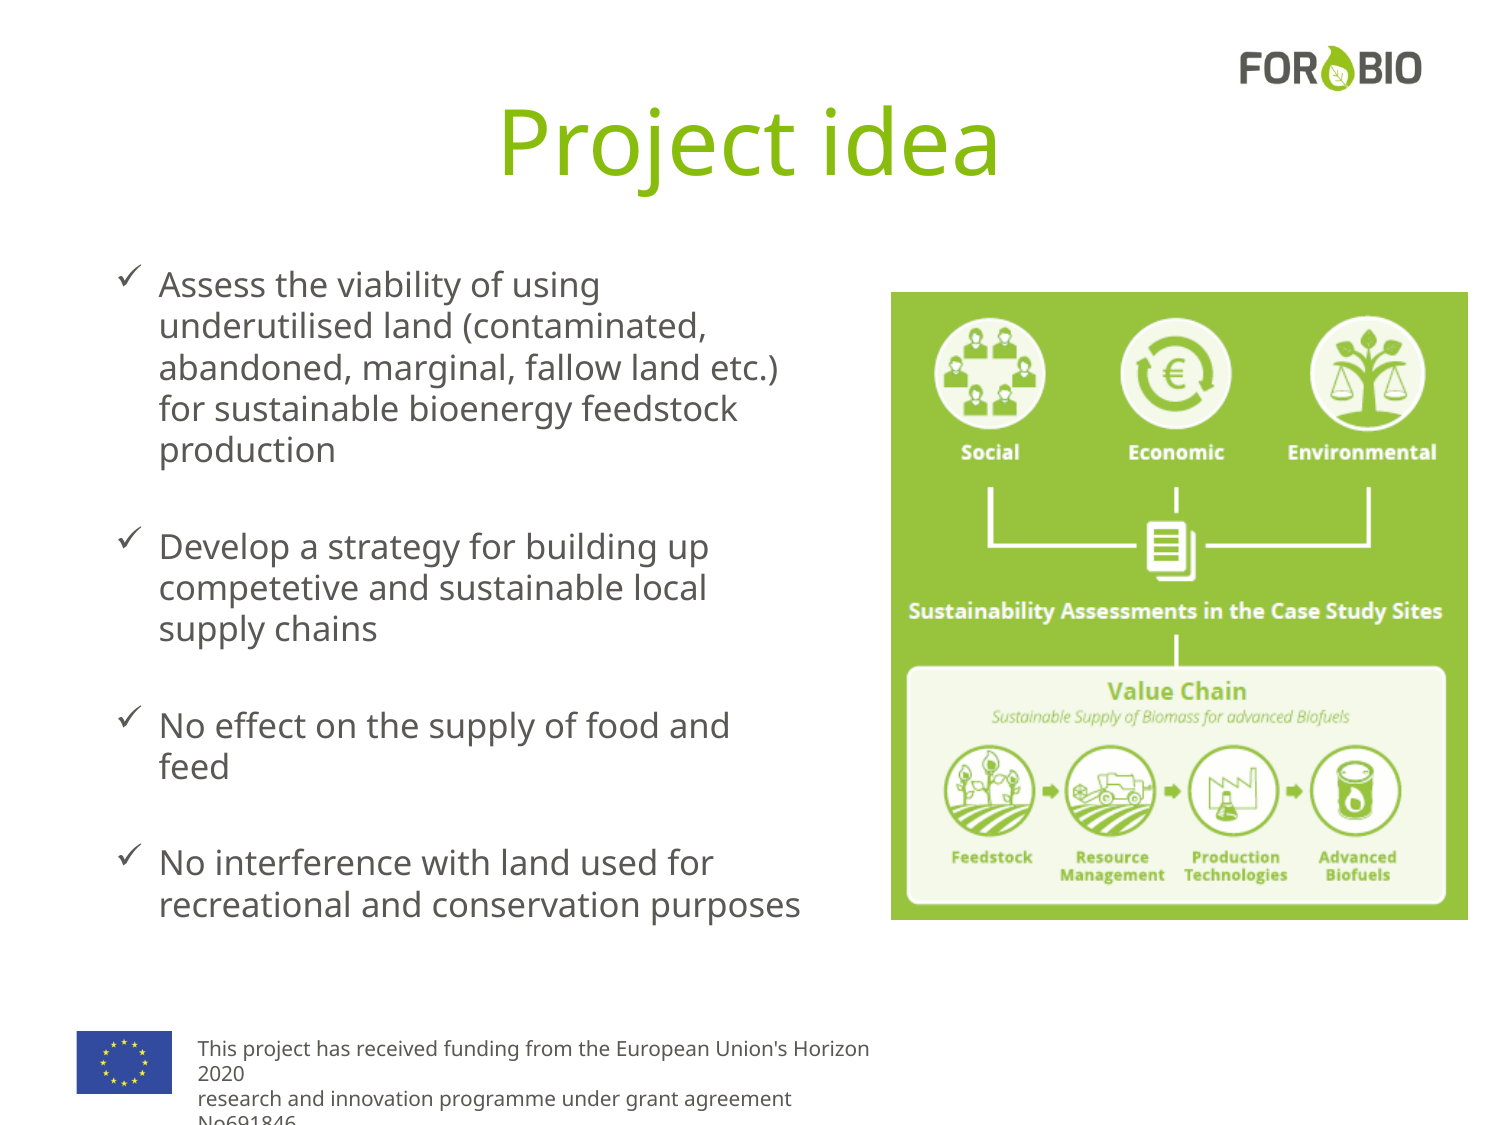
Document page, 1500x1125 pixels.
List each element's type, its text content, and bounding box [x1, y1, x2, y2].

text_box [0, 255, 1321, 958]
picture [891, 292, 1469, 920]
picture [1187, 23, 1473, 114]
title Project idea [75, 45, 1425, 233]
picture [76, 1031, 172, 1094]
